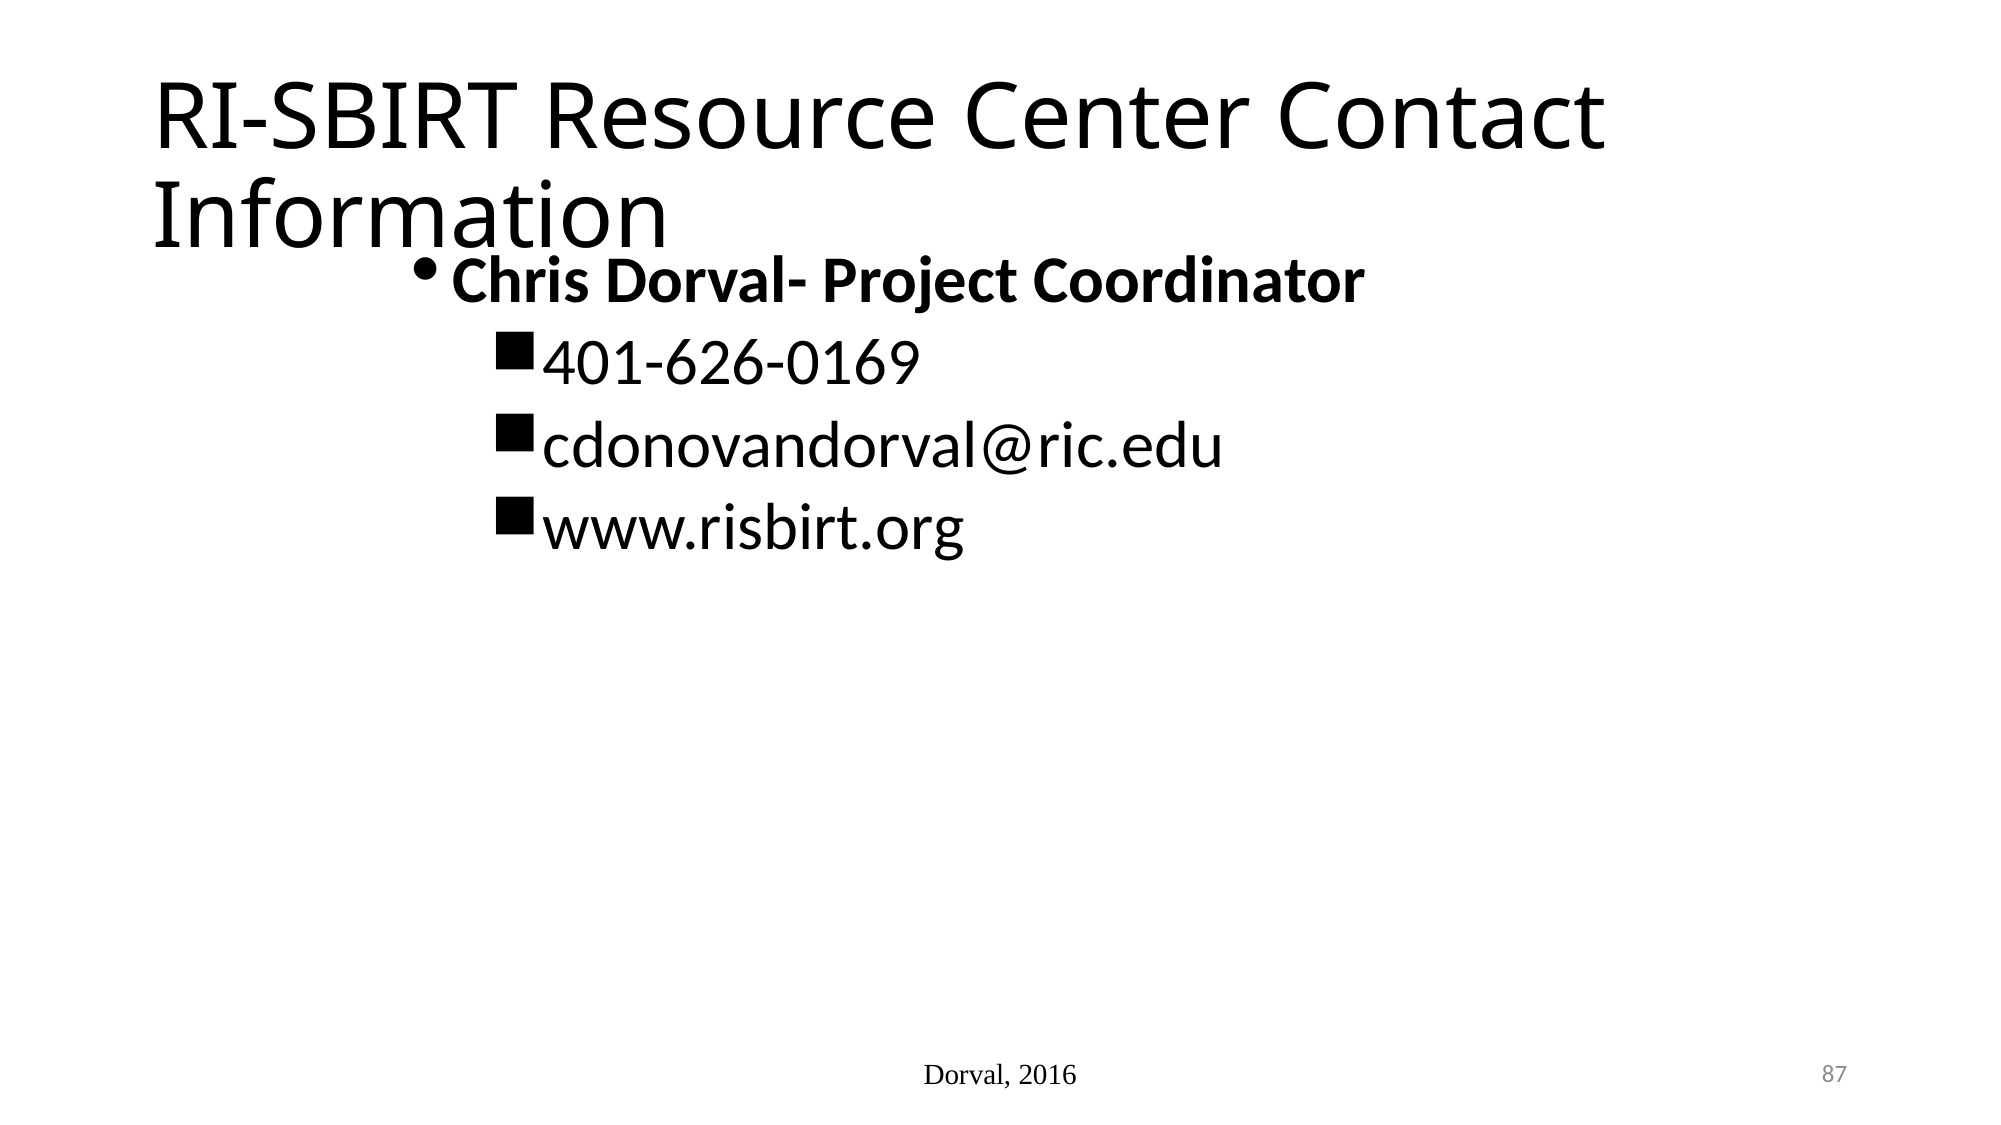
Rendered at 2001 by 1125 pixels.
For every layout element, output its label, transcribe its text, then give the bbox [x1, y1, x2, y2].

footer Dorval, 2016 [662, 1042, 1338, 1103]
list Chris Dorval- Project Coordinator 401-626-0169 cdonovandorval@ric.edu www.risbirt.org [399, 237, 1513, 1010]
title RI-SBIRT Resource Center Contact Information [137, 59, 1863, 278]
slide_number 87 [1412, 1042, 1863, 1103]
